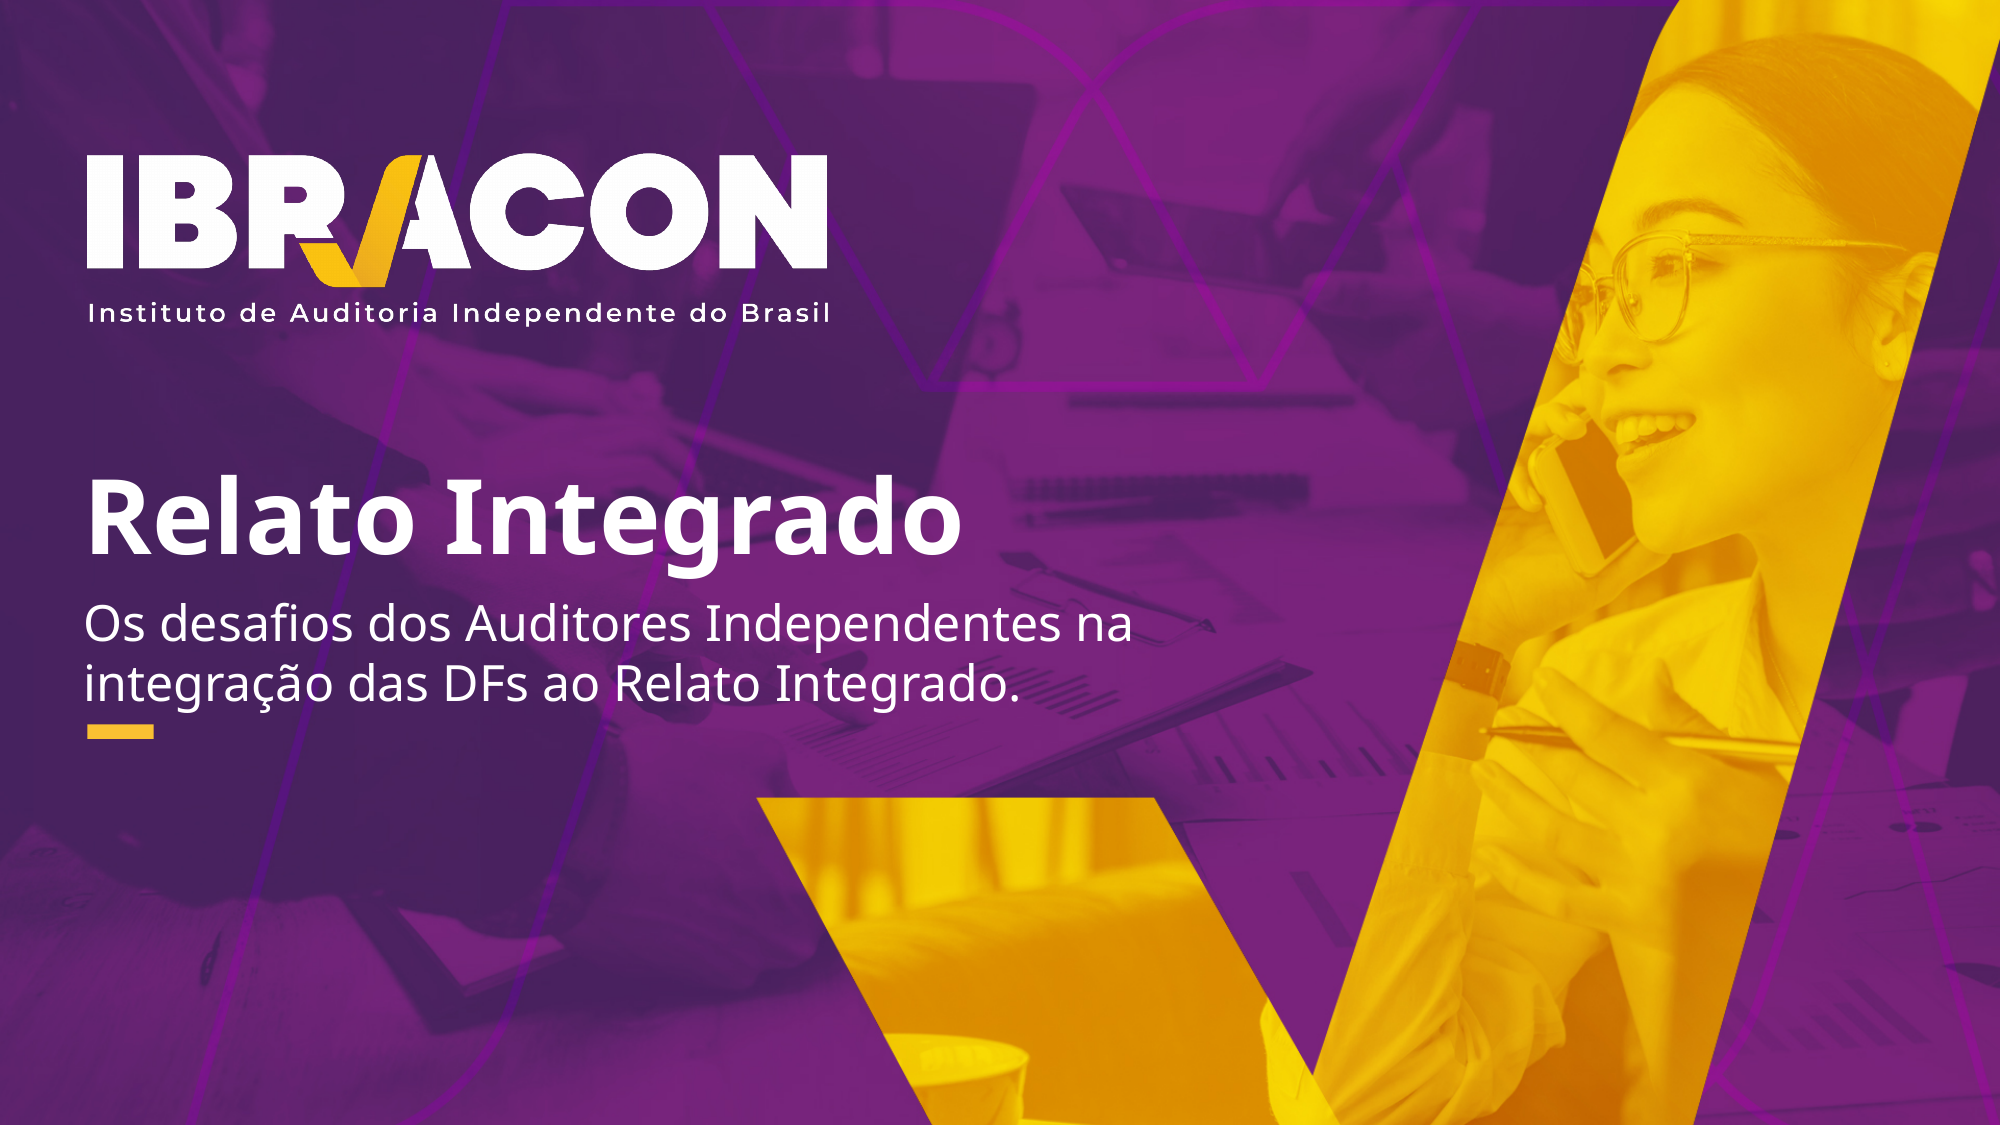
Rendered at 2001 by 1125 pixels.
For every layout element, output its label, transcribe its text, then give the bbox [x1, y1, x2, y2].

text_box [86, 723, 155, 740]
text_box Os desafios dos Auditores Independentes na integração das DFs ao Relato Integrado. [68, 584, 1390, 719]
picture [0, 0, 2000, 1125]
text_box Relato Integrado [68, 442, 1740, 583]
